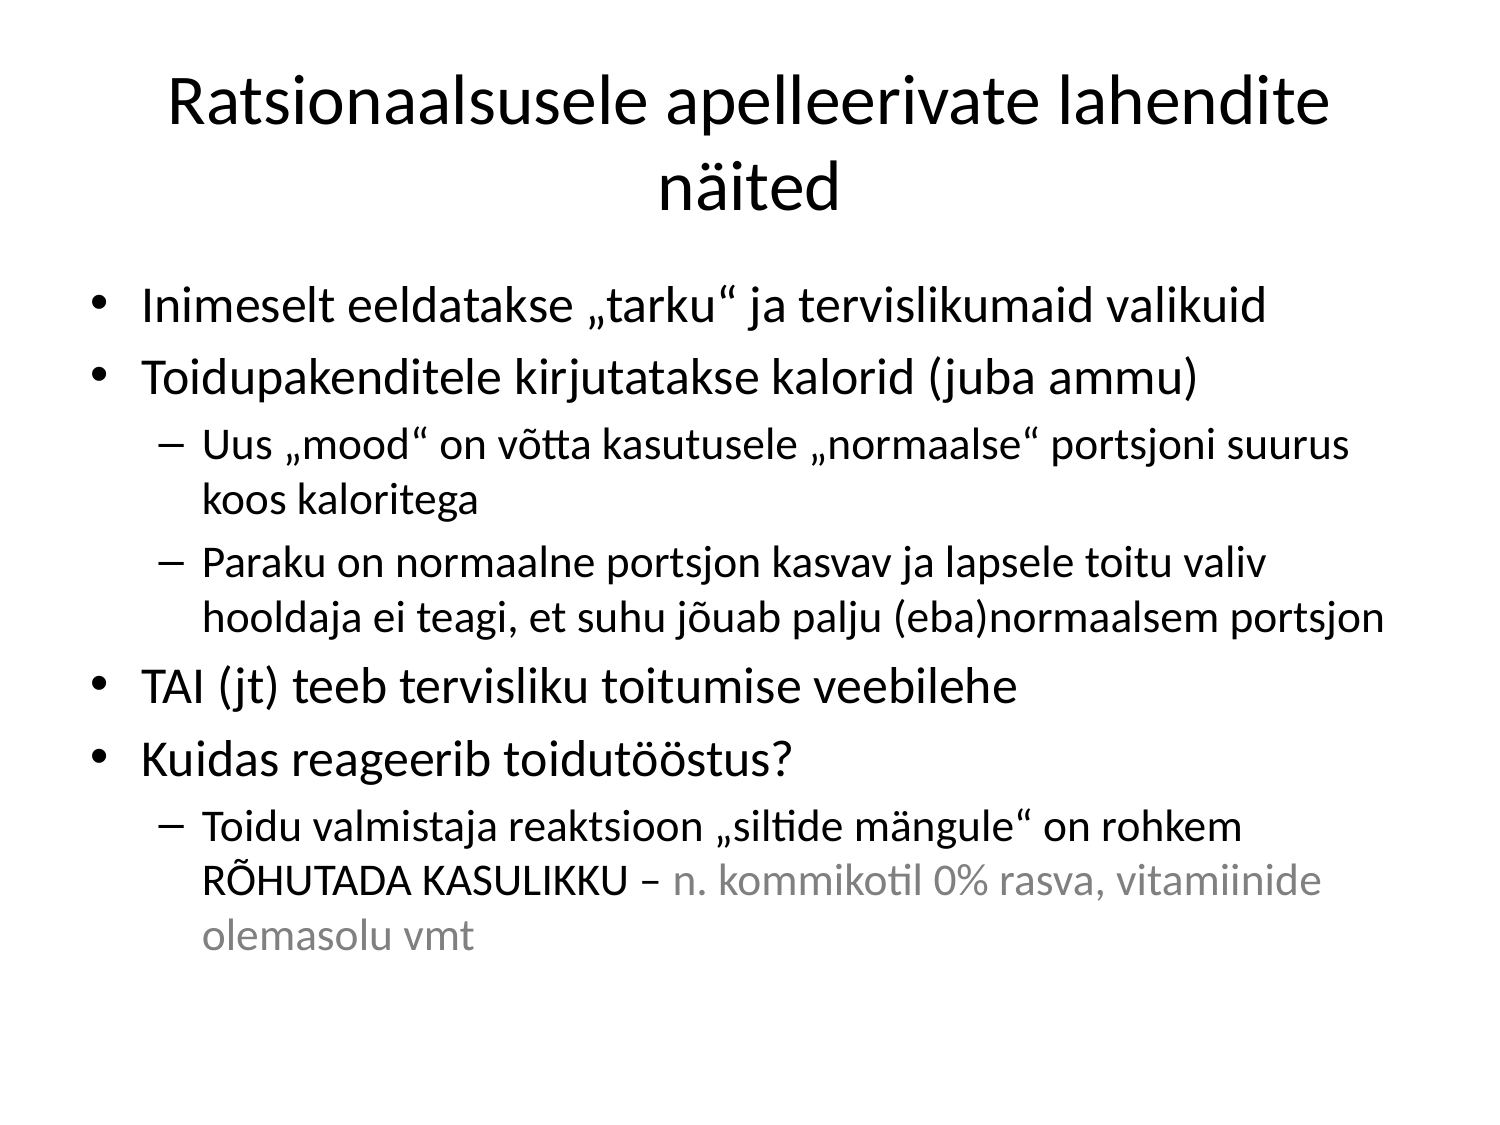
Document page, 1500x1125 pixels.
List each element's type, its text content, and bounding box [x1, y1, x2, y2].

title Ratsionaalsusele apelleerivate lahendite näited [75, 45, 1425, 233]
list Inimeselt eeldatakse „tarku“ ja tervislikumaid valikuid Toidupakenditele kirjutatakse kalorid (juba ammu) Uus „mood“ on võtta kasutusele „normaalse“ portsjoni suurus koos kaloritega Paraku on normaalne portsjon kasvav ja lapsele toitu valiv hooldaja ei teagi, et suhu jõuab palju (eba)normaalsem portsjon TAI (jt) teeb tervisliku toitumise veebilehe Kuidas reageerib toidutööstus? Toidu valmistaja reaktsioon „siltide mängule“ on rohkem RÕHUTADA KASULIKKU – n. kommikotil 0% rasva, vitamiinide olemasolu vmt [75, 262, 1425, 1005]
